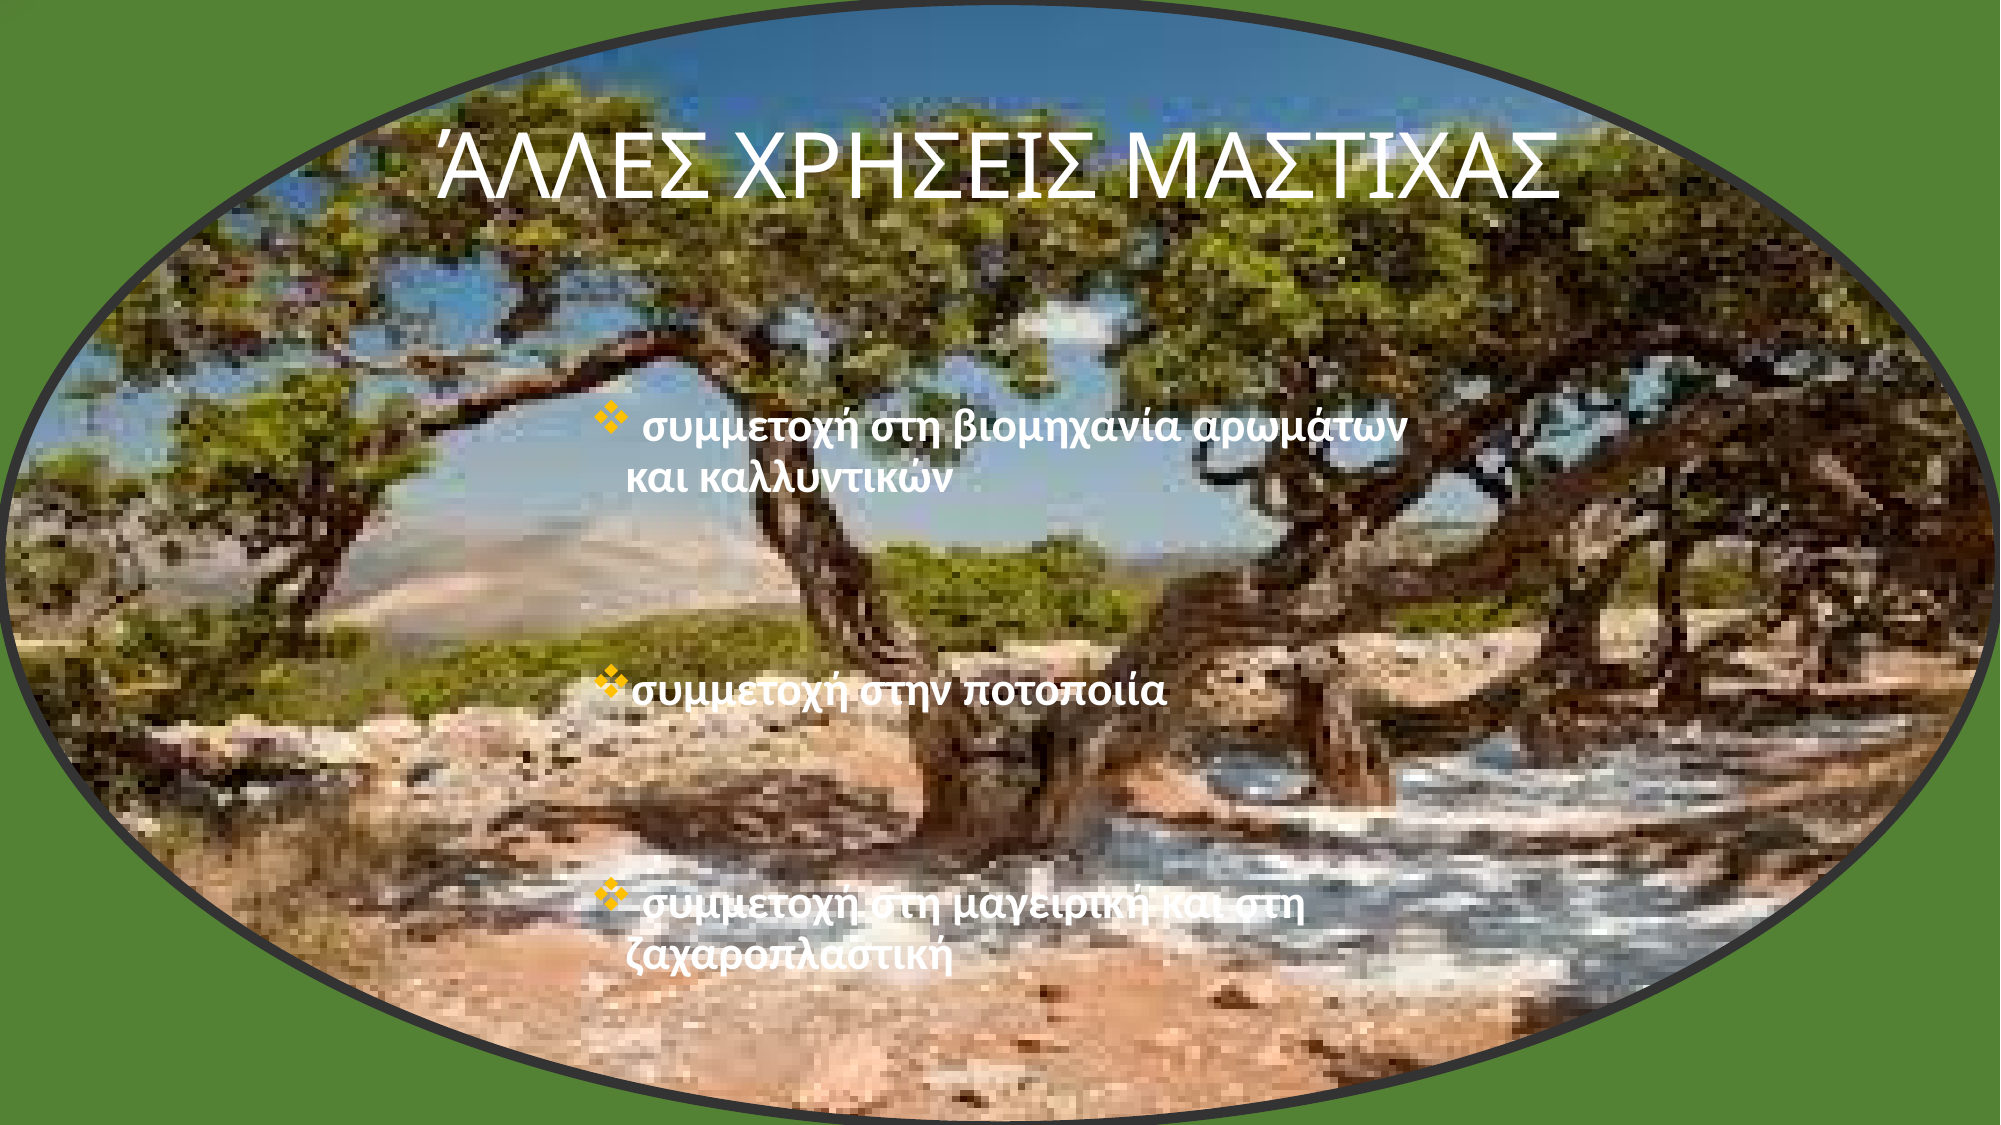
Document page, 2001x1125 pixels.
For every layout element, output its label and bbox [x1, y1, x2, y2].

list [0, 0, 2000, 1125]
